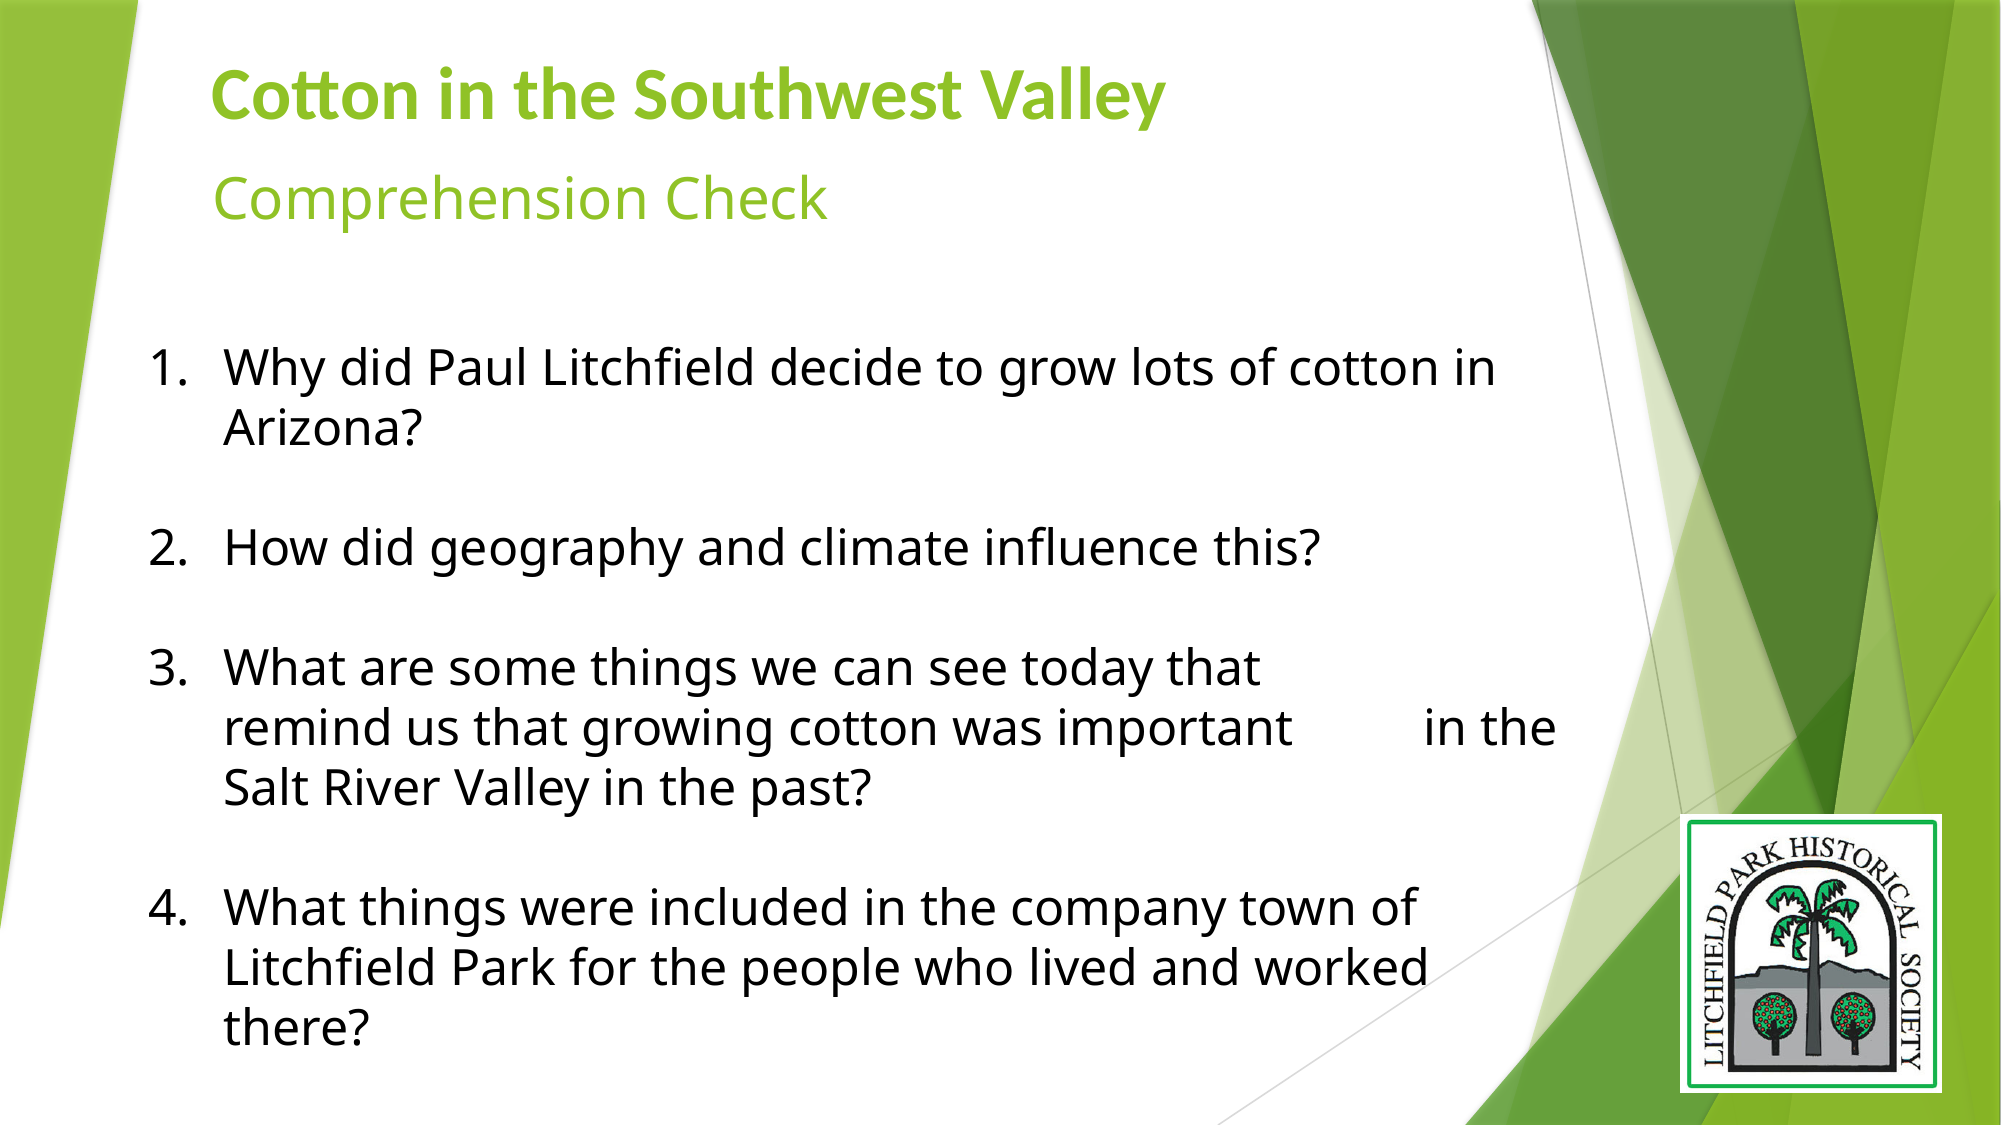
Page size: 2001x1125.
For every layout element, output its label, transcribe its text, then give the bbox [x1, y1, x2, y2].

picture [1680, 813, 1942, 1093]
text_box Cotton in the Southwest Valley [196, 37, 1199, 143]
title Comprehension Check [197, 102, 1044, 239]
text_box Why did Paul Litchfield decide to grow lots of cotton in Arizona? How did geography and climate influence this? What are some things we can see today that remind us that growing cotton was important in the Salt River Valley in the past? What things were included in the company town of Litchfield Park for the people who lived and worked there? [133, 327, 1603, 1063]
